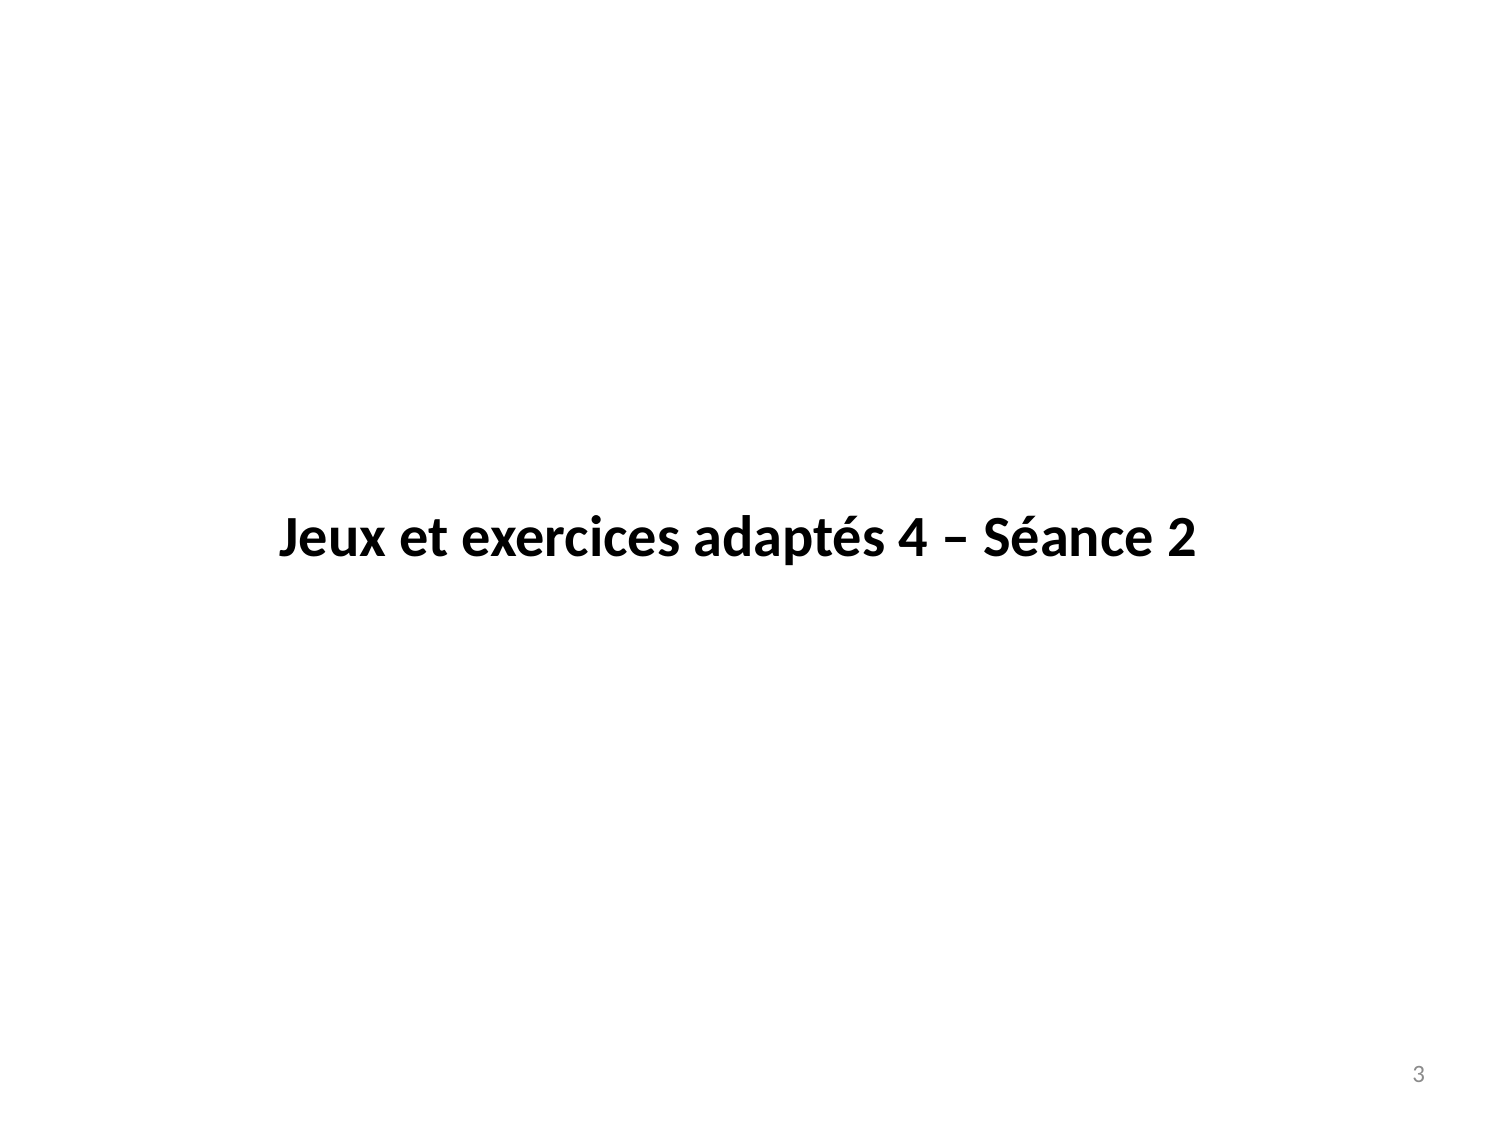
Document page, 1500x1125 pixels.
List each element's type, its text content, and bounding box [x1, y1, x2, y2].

slide_number 3 [1074, 746, 1425, 1125]
text_box Jeux et exercices adaptés 4 – Séance 2 [279, 498, 1263, 569]
